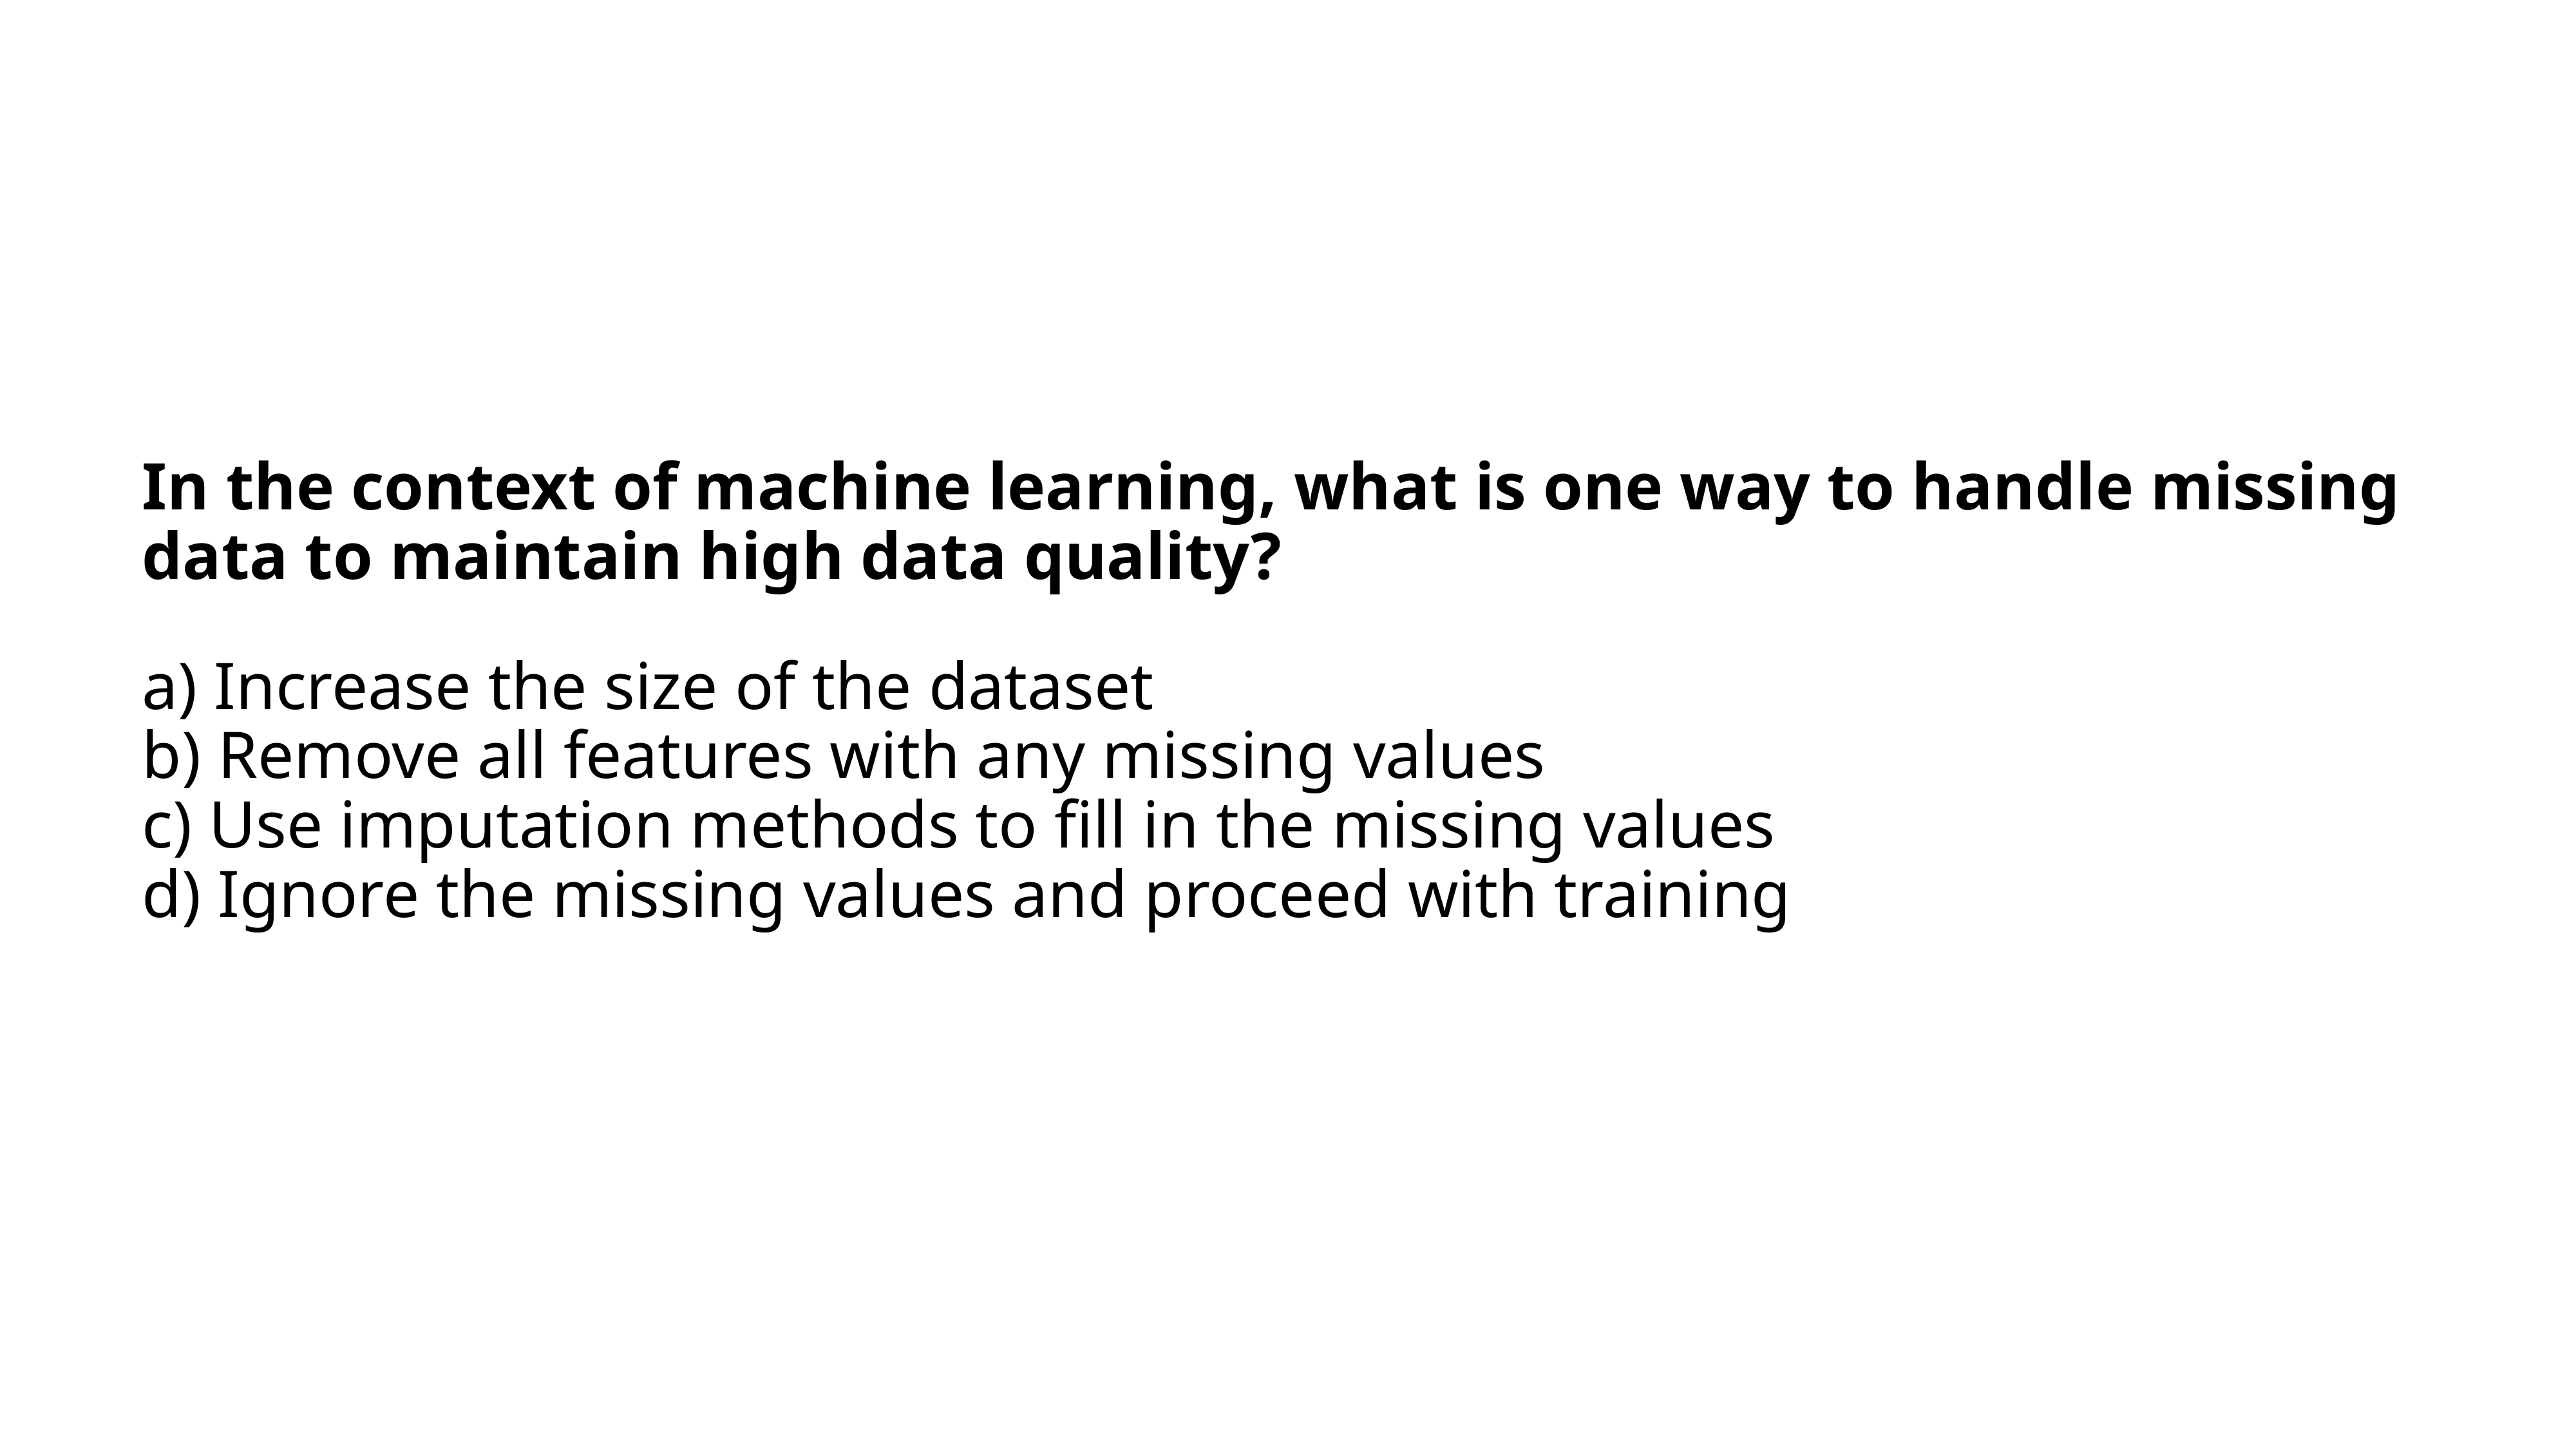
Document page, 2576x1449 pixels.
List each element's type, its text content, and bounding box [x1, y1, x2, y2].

list In the context of machine learning, what is one way to handle missing data to maintain high data quality? a) Increase the size of the dataset b) Remove all features with any missing values c) Use imputation methods to fill in the missing values d) Ignore the missing values and proceed with training [127, 448, 2449, 1321]
